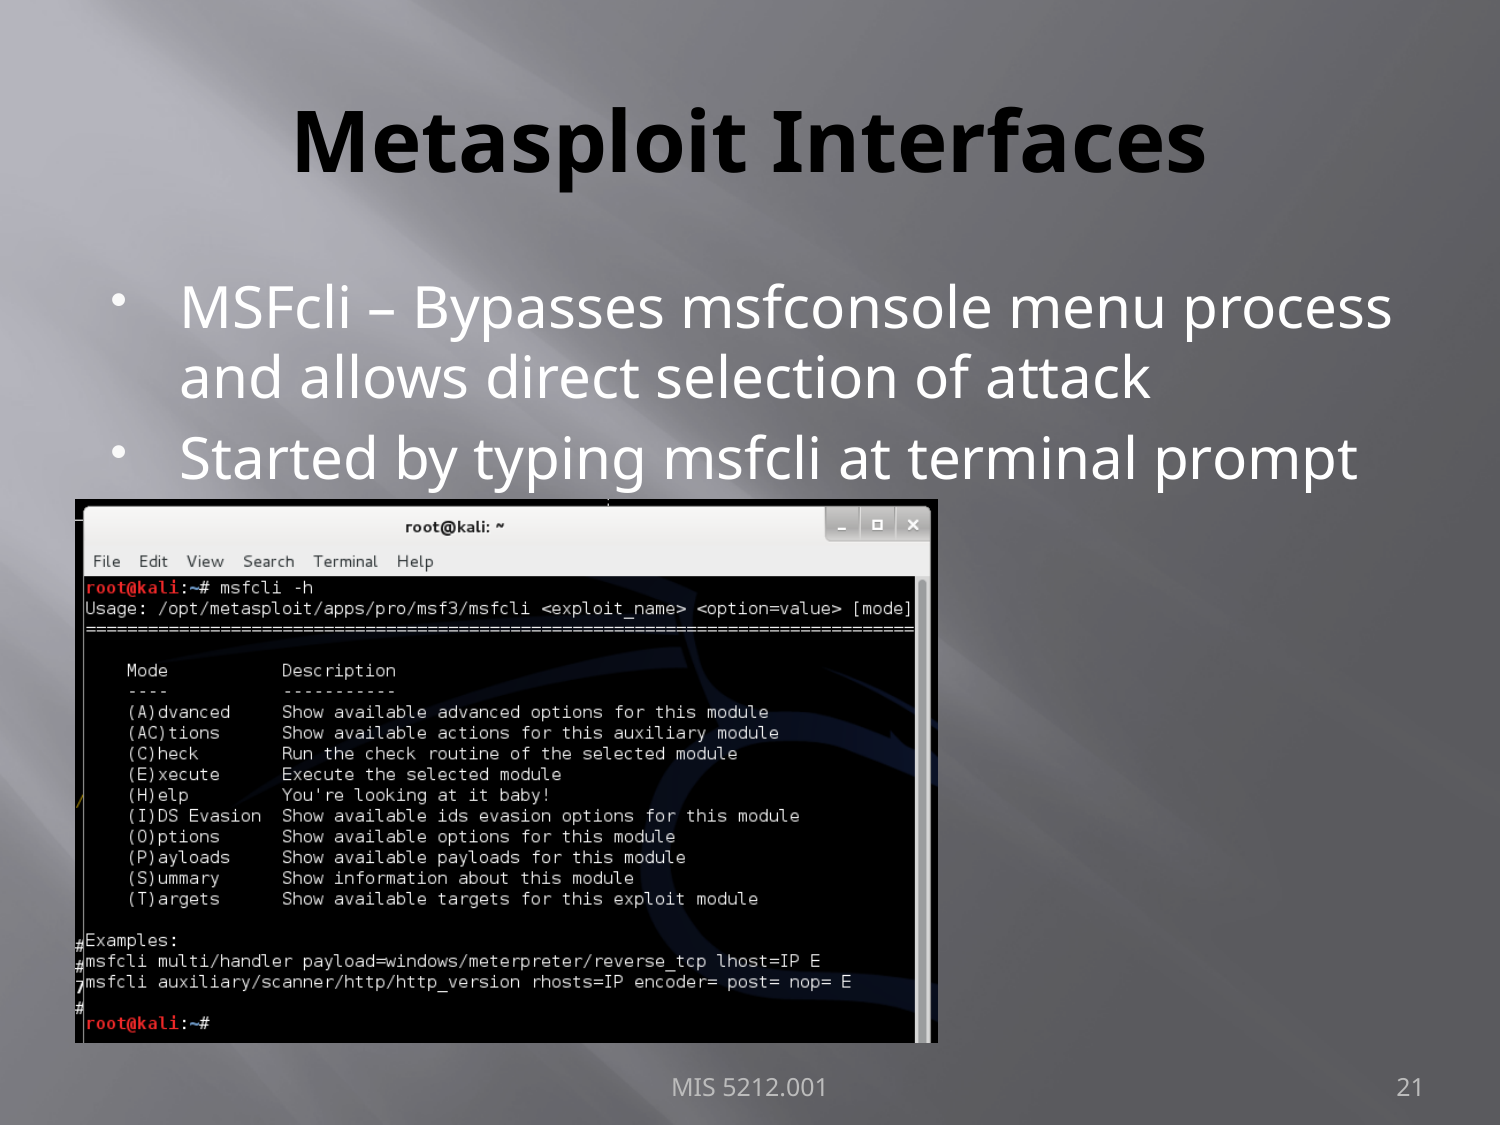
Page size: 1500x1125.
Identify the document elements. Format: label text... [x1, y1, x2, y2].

list MSFcli – Bypasses msfconsole menu process and allows direct selection of attack Started by typing msfcli at terminal prompt [75, 262, 1425, 1035]
picture [74, 499, 938, 1044]
title Metasploit Interfaces [75, 45, 1425, 233]
footer MIS 5212.001 [512, 1052, 988, 1113]
slide_number 21 [1299, 1052, 1425, 1113]
